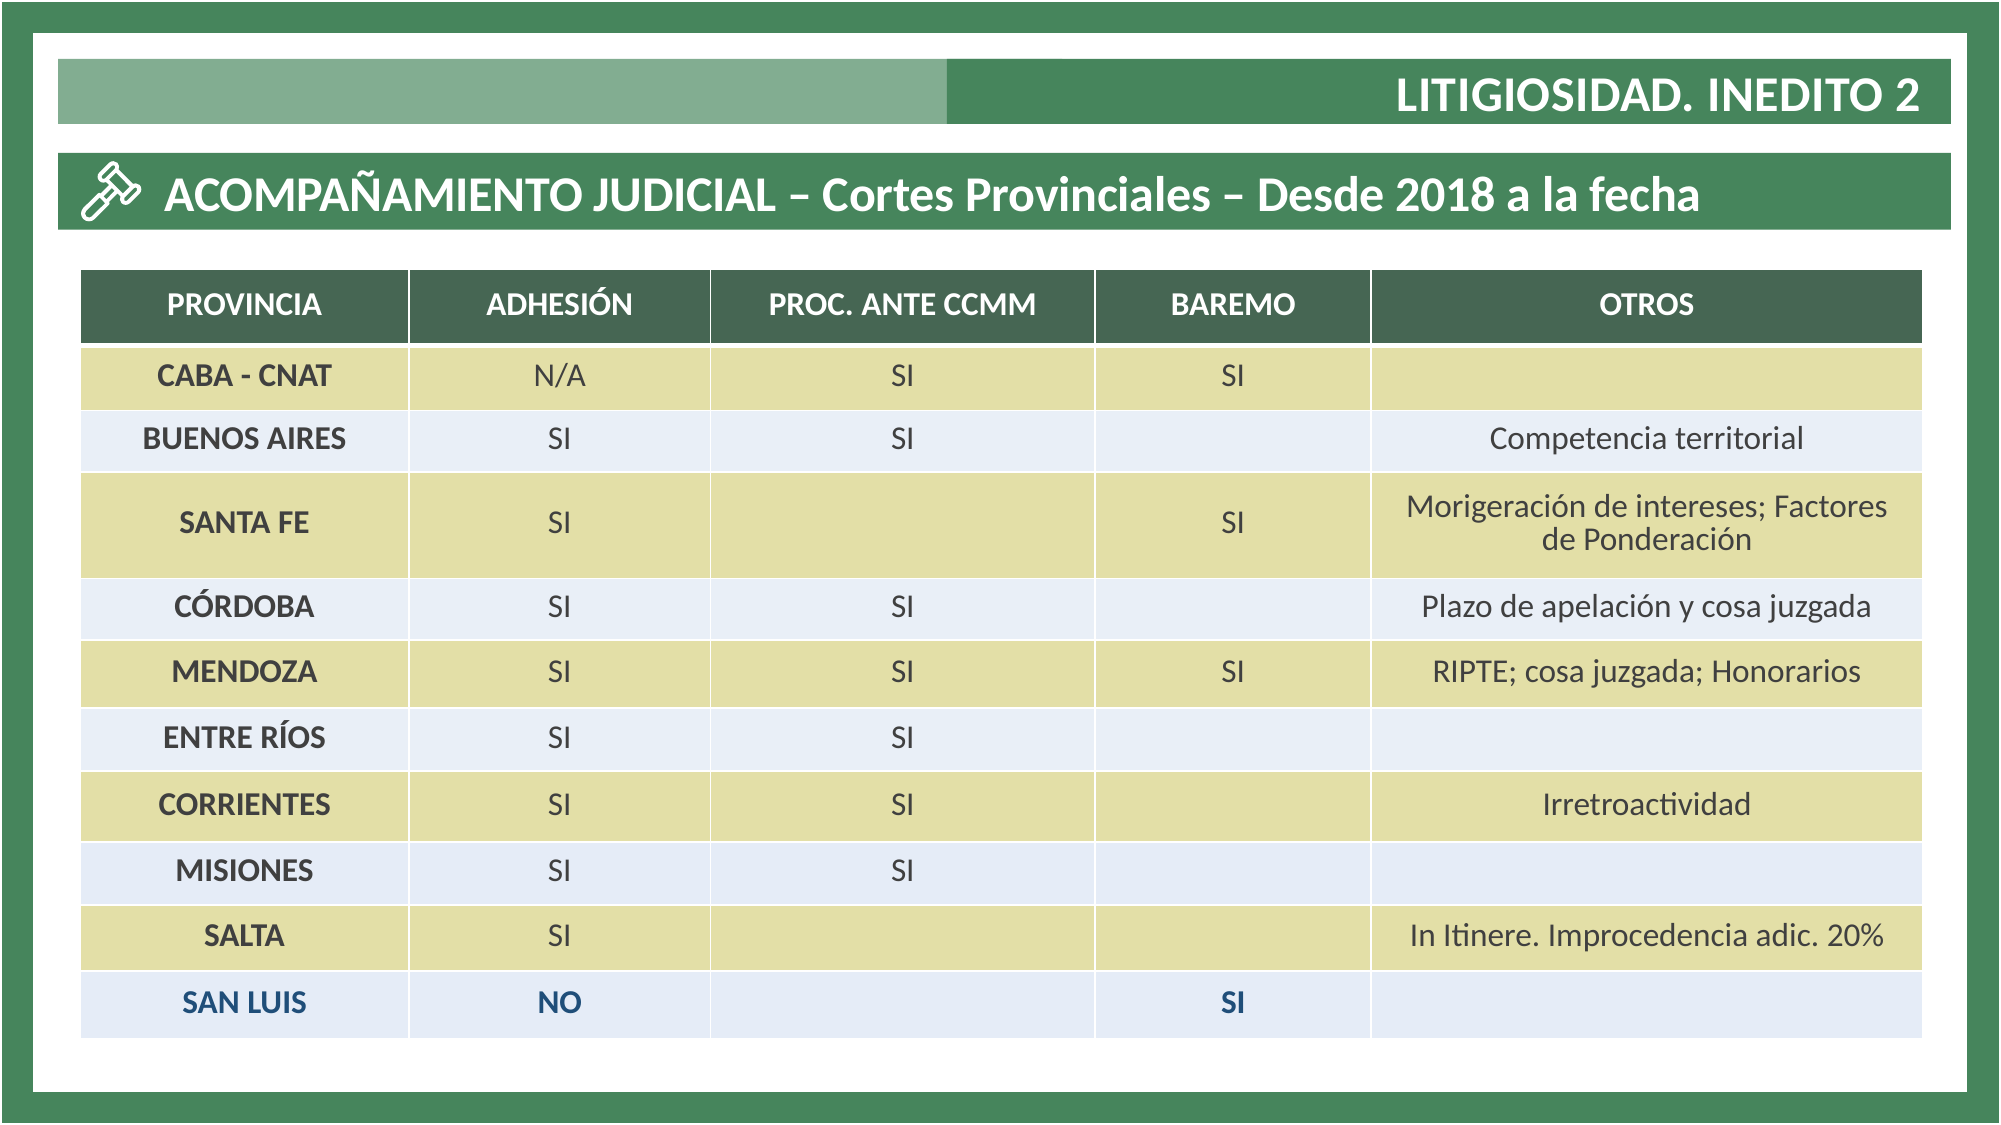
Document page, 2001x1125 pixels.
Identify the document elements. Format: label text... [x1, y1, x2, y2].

table_cell [1096, 906, 1370, 970]
table_cell SI [711, 641, 1094, 707]
table_cell SI [1096, 641, 1370, 707]
table_cell SANTA FE [81, 473, 408, 578]
table_cell NO [410, 972, 710, 1038]
table_cell [1096, 772, 1370, 841]
table_cell CABA - CNAT [81, 348, 408, 410]
table_cell MENDOZA [81, 641, 408, 707]
table_cell [1372, 348, 1922, 410]
table_cell BUENOS AIRES [81, 411, 408, 471]
table_header PROC. ANTE CCMM [711, 270, 1094, 343]
table_cell SI [1096, 972, 1370, 1038]
table_cell SI [410, 906, 710, 970]
table_cell N/A [410, 348, 710, 410]
table_cell SI [711, 709, 1094, 770]
table_cell Competencia territorial [1372, 411, 1922, 471]
table_cell Irretroactividad [1372, 772, 1922, 841]
table_cell [1096, 579, 1370, 639]
table_cell SI [1096, 348, 1370, 410]
table_cell [1096, 709, 1370, 770]
table_header BAREMO [1096, 270, 1370, 343]
text_box ACOMPAÑAMIENTO JUDICIAL – Cortes Provinciales – Desde 2018 a la fecha [58, 152, 1951, 230]
table_cell SI [410, 473, 710, 578]
table_cell [711, 473, 1094, 578]
table_header ADHESIÓN [410, 270, 710, 343]
table_header PROVINCIA [81, 270, 408, 343]
table_cell In Itinere. Improcedencia adic. 20% [1372, 906, 1922, 970]
table_cell [1096, 411, 1370, 471]
table_cell SI [410, 843, 710, 904]
table_cell SI [410, 579, 710, 639]
table_cell SI [410, 772, 710, 841]
table_cell SI [711, 348, 1094, 410]
table_cell SI [410, 641, 710, 707]
table_header OTROS [1372, 270, 1922, 343]
table_cell [1372, 843, 1922, 904]
table_cell [1372, 709, 1922, 770]
text_box [81, 161, 142, 222]
table_cell SAN LUIS [81, 972, 408, 1038]
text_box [58, 58, 1951, 124]
table_cell MISIONES [81, 843, 408, 904]
table_cell SI [711, 411, 1094, 471]
table_cell SALTA [81, 906, 408, 970]
table_cell [1096, 843, 1370, 904]
table_cell Plazo de apelación y cosa juzgada [1372, 579, 1922, 639]
table_cell CORRIENTES [81, 772, 408, 841]
table_cell CÓRDOBA [81, 579, 408, 639]
text_box [17, 17, 1984, 1108]
table_cell ENTRE RÍOS [81, 709, 408, 770]
table_cell [711, 972, 1094, 1038]
table_cell SI [711, 843, 1094, 904]
table_cell SI [711, 579, 1094, 639]
table_cell SI [711, 772, 1094, 841]
table_cell SI [410, 411, 710, 471]
table_cell SI [410, 709, 710, 770]
table_cell SI [1096, 473, 1370, 578]
table_cell Morigeración de intereses; Factores de Ponderación [1372, 473, 1922, 578]
table_cell [1372, 972, 1922, 1038]
table_cell [711, 906, 1094, 970]
table_cell RIPTE; cosa juzgada; Honorarios [1372, 641, 1922, 707]
